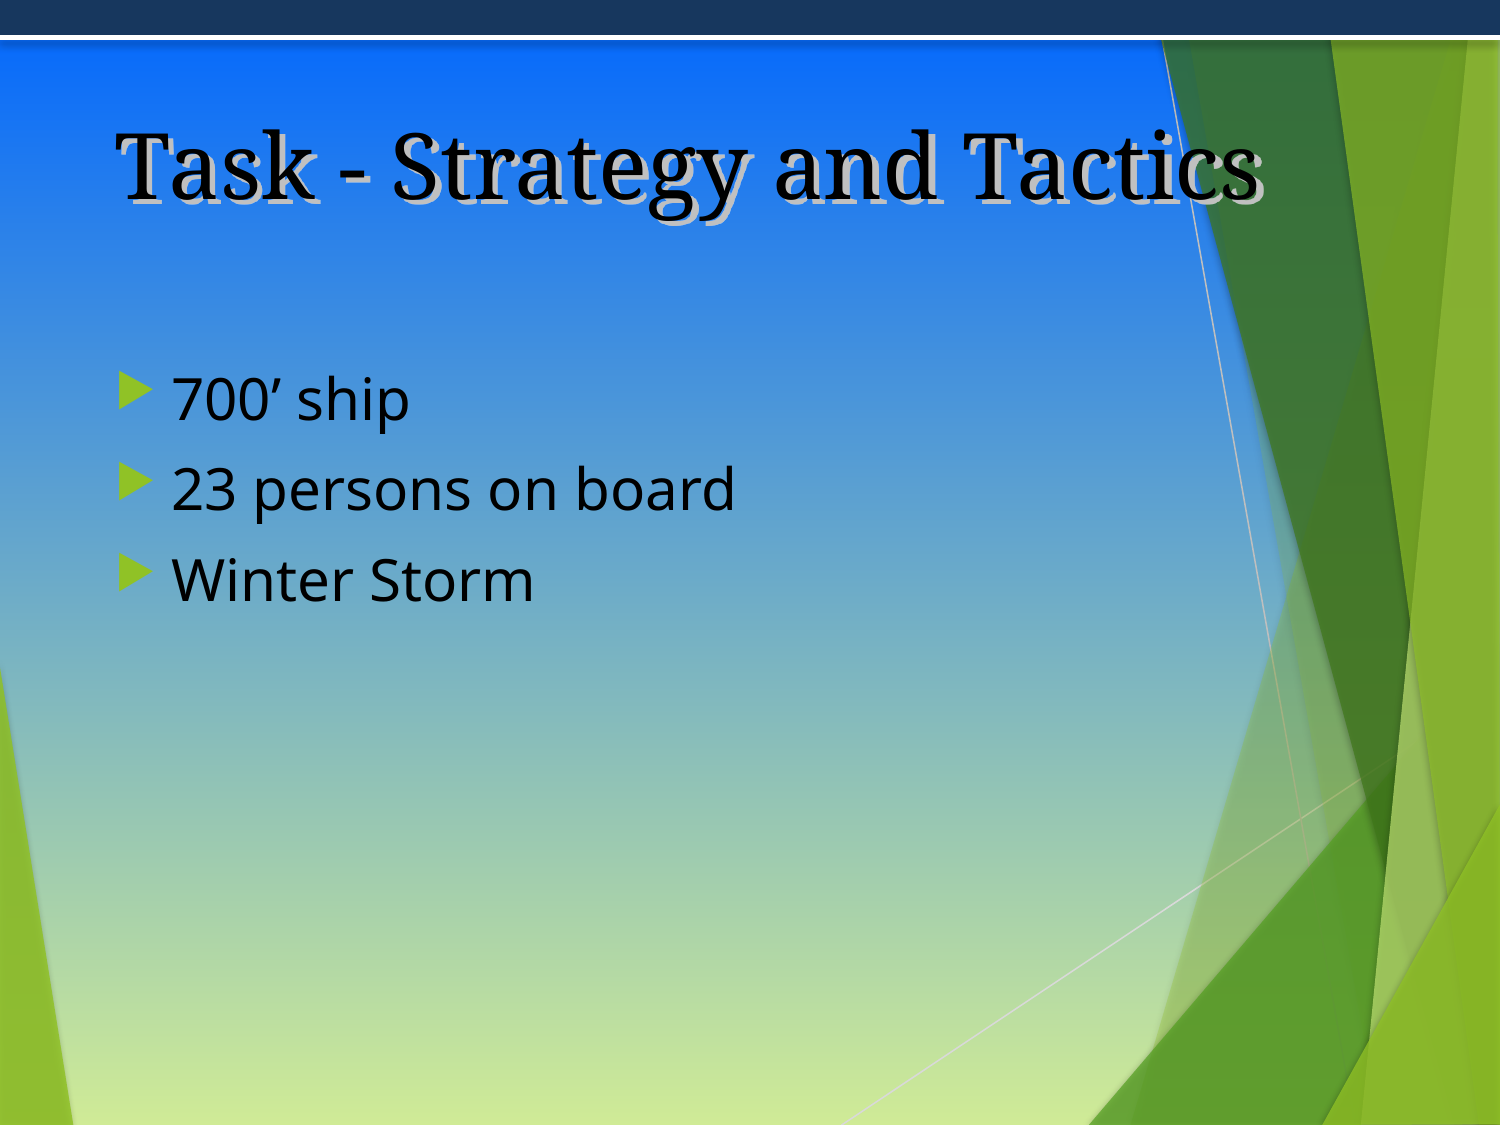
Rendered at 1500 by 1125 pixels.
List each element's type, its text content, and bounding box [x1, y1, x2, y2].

list 700’ ship 23 persons on board Winter Storm [99, 354, 1142, 992]
title Task - Strategy and Tactics [99, 99, 1425, 317]
